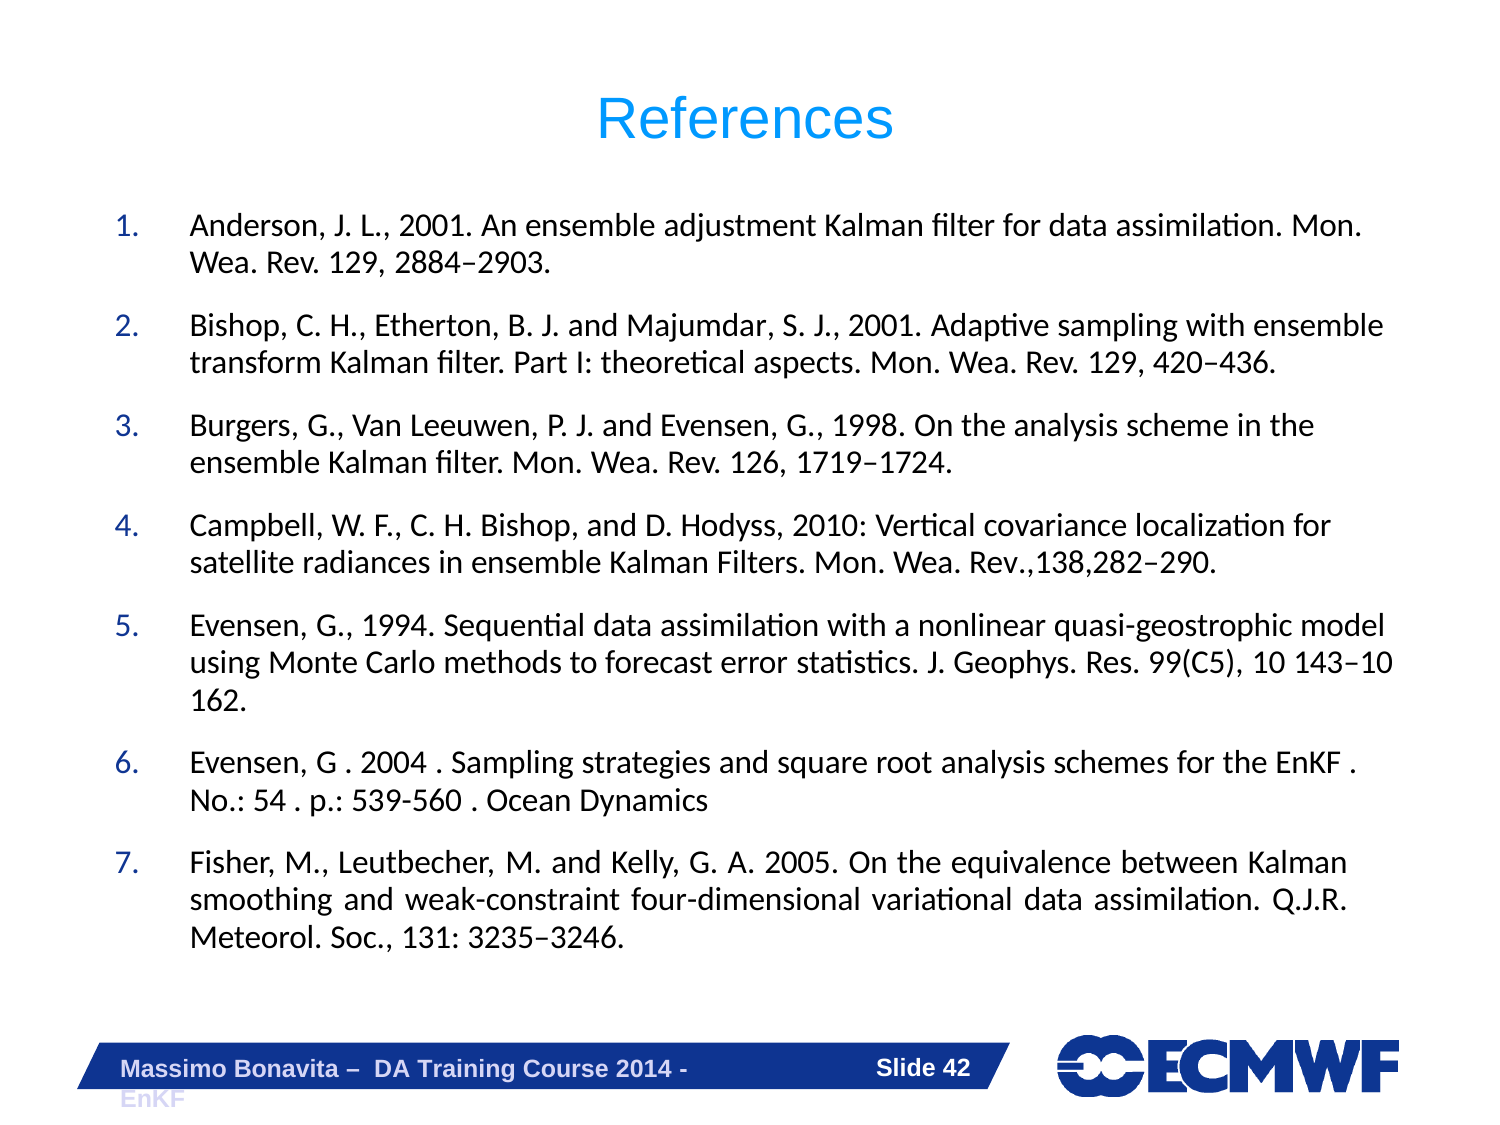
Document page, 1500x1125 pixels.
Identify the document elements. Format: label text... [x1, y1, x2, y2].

text_box Anderson, J. L., 2001. An ensemble adjustment Kalman filter for data assimilation. Mon. Wea. Rev. 129, 2884–2903. Bishop, C. H., Etherton, B. J. and Majumdar, S. J., 2001. Adaptive sampling with ensemble transform Kalman filter. Part I: theoretical aspects. Mon. Wea. Rev. 129, 420–436. Burgers, G., Van Leeuwen, P. J. and Evensen, G., 1998. On the analysis scheme in the ensemble Kalman filter. Mon. Wea. Rev. 126, 1719–1724. Campbell, W. F., C. H. Bishop, and D. Hodyss, 2010: Vertical covariance localization for satellite radiances in ensemble Kalman Filters. Mon. Wea. Rev.,138,282–290. Evensen, G., 1994. Sequential data assimilation with a nonlinear quasi-geostrophic model using Monte Carlo methods to forecast error statistics. J. Geophys. Res. 99(C5), 10 143–10 162. Evensen, G . 2004 . Sampling strategies and square root analysis schemes for the EnKF . No.: 54 . p.: 539-560 . Ocean Dynamics Fisher, M., Leutbecher, M. and Kelly, G. A. 2005. On the equivalence between Kalman smoothing and weak-constraint four-dimensional variational data assimilation. Q.J.R. Meteorol. Soc., 131: 3235–3246. [112, 205, 1412, 956]
footer Massimo Bonavita – DA Training Course 2014 - EnKF [118, 1052, 760, 1125]
text_box [1057, 1035, 1399, 1097]
slide_number Slide 41 [873, 1051, 976, 1125]
title References [143, 80, 1357, 269]
